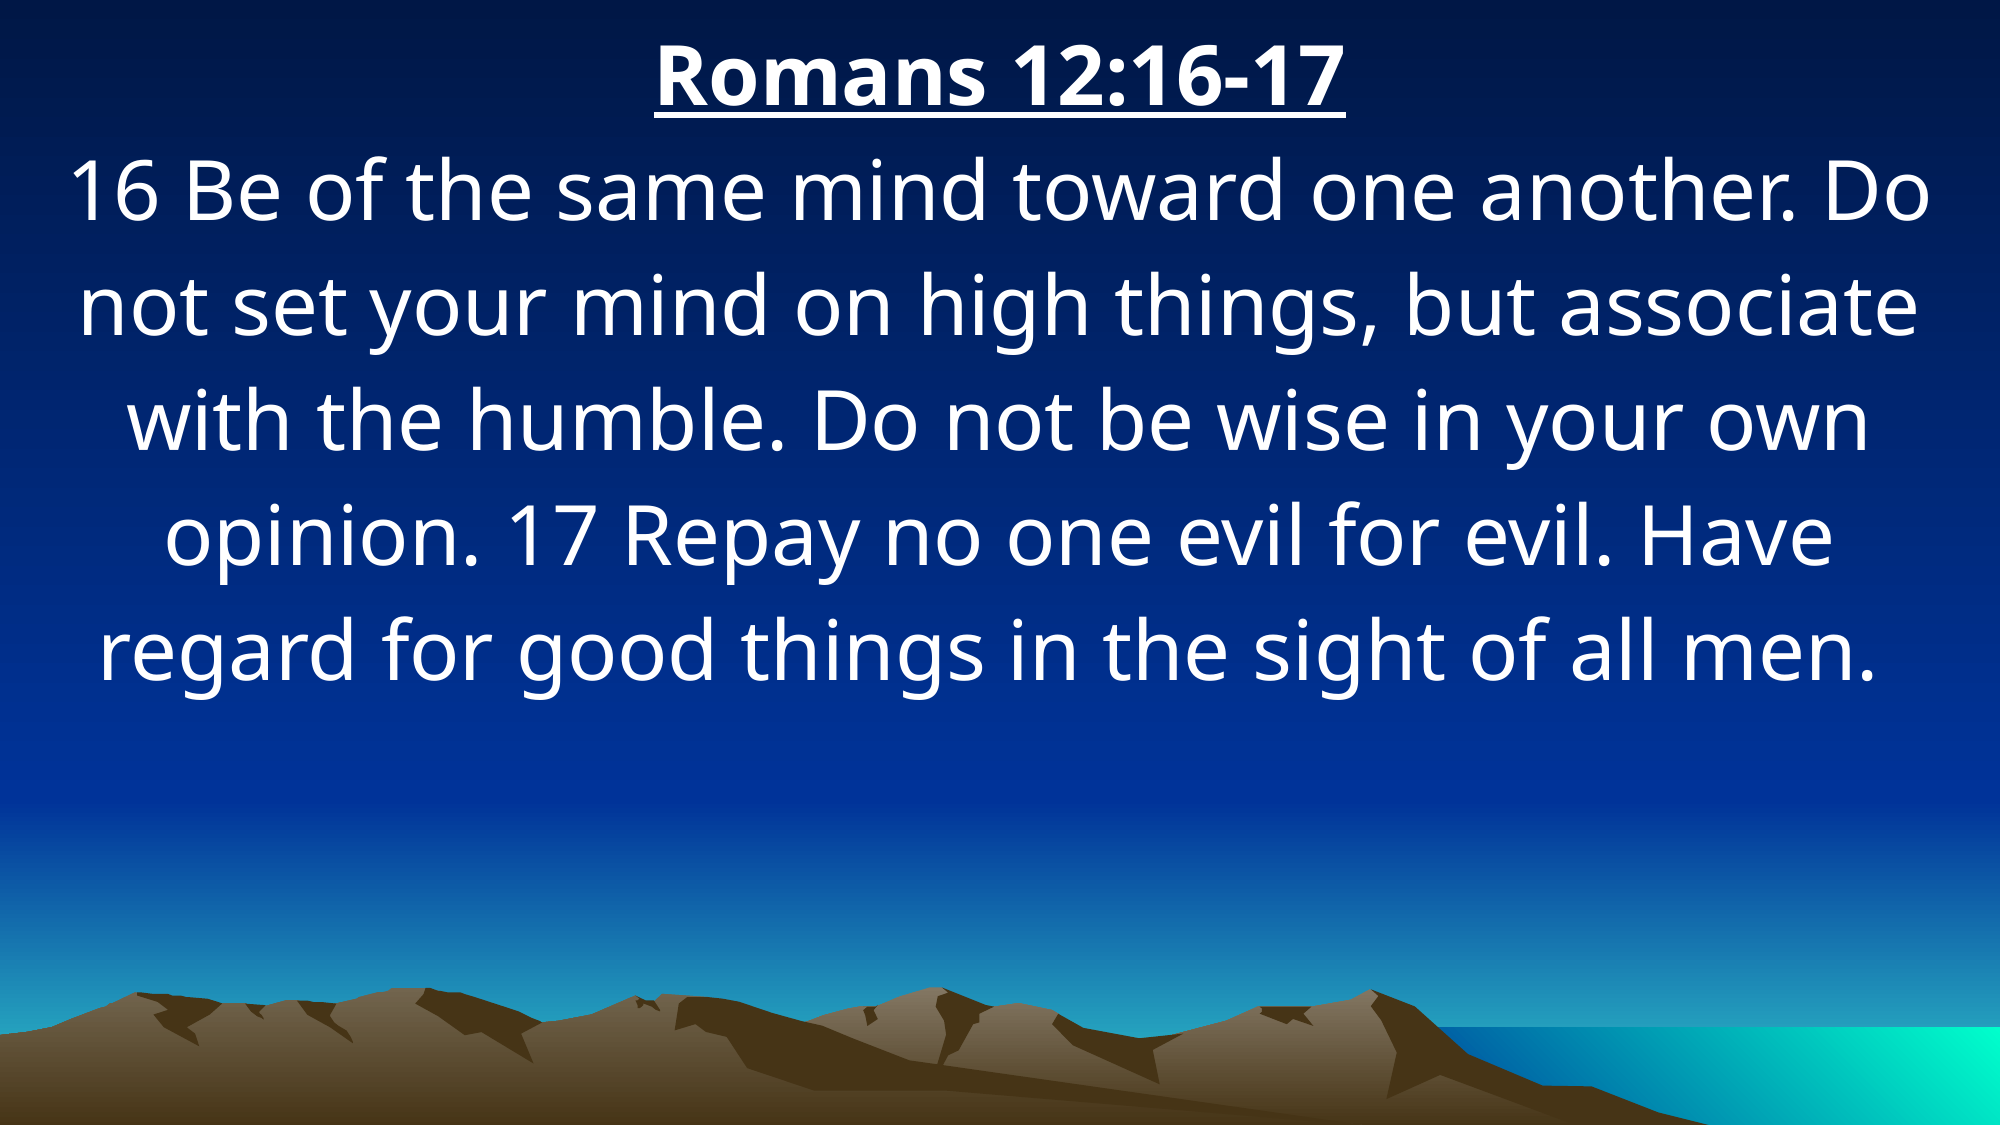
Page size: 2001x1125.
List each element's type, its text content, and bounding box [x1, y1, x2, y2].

text_box Romans 12:16-17 16 Be of the same mind toward one another. Do not set your mind on high things, but associate with the humble. Do not be wise in your own opinion. 17 Repay no one evil for evil. Have regard for good things in the sight of all men. [24, 0, 1975, 825]
